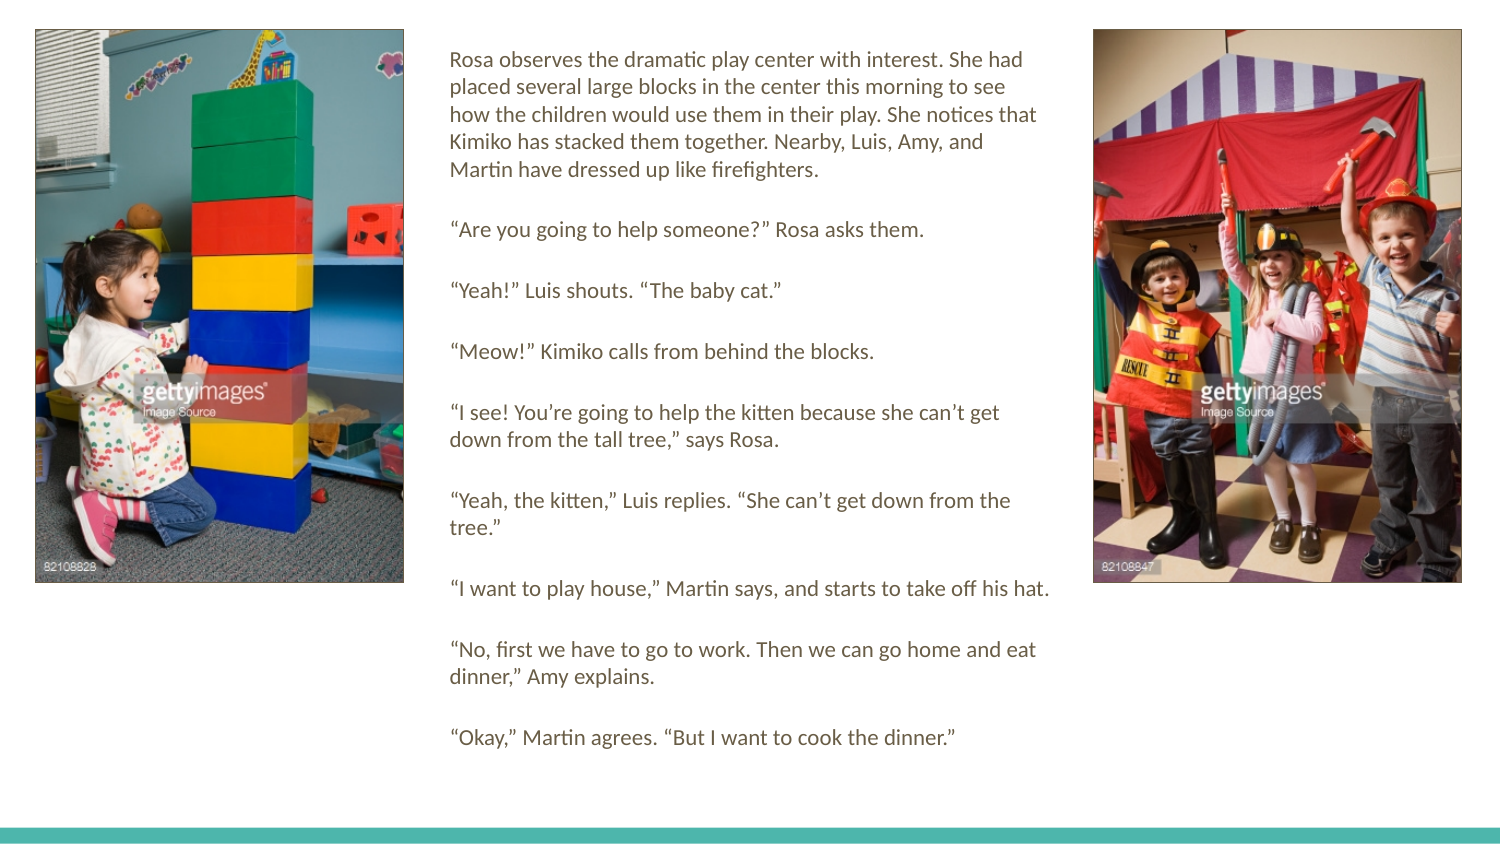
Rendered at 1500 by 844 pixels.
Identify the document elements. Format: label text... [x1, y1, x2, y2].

picture [35, 28, 405, 583]
list Rosa observes the dramatic play center with interest. She had placed several large blocks in the center this morning to see how the children would use them in their play. She notices that Kimiko has stacked them together. Nearby, Luis, Amy, and Martin have dressed up like firefighters. “Are you going to help someone?” Rosa asks them. “Yeah!” Luis shouts. “The baby cat.” “Meow!” Kimiko calls from behind the blocks. “I see! You’re going to help the kitten because she can’t get down from the tall tree,” says Rosa. “Yeah, the kitten,” Luis replies. “She can’t get down from the tree.” “I want to play house,” Martin says, and starts to take off his hat. “No, first we have to go to work. Then we can go home and eat dinner,” Amy explains. “Okay,” Martin agrees. “But I want to cook the dinner.” [434, 29, 1068, 659]
picture [1092, 28, 1462, 583]
